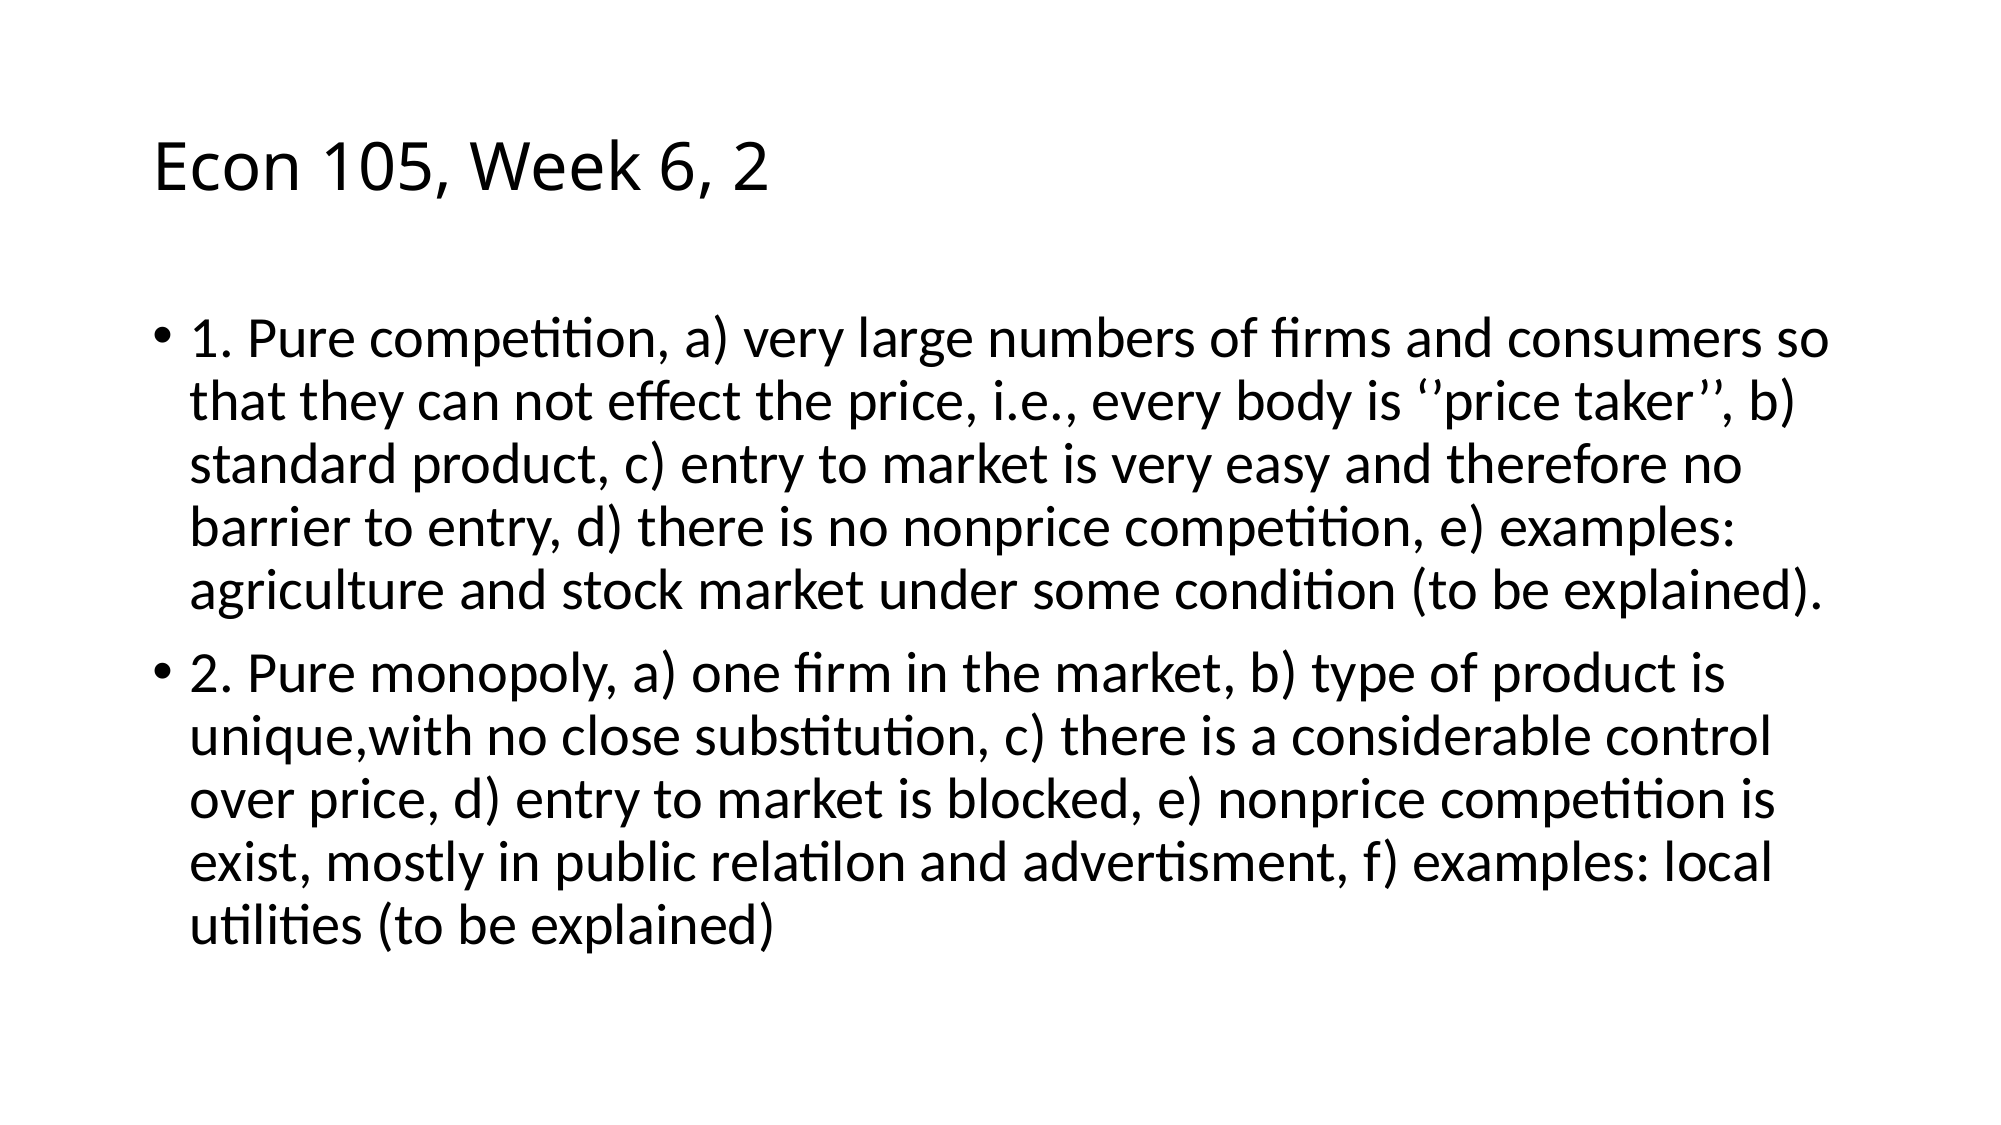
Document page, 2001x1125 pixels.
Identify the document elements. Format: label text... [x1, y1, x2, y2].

title Econ 105, Week 6, 2 [137, 59, 1863, 278]
list 1. Pure competition, a) very large numbers of firms and consumers so that they can not effect the price, i.e., every body is ‘’price taker’’, b) standard product, c) entry to market is very easy and therefore no barrier to entry, d) there is no nonprice competition, e) examples: agriculture and stock market under some condition (to be explained). 2. Pure monopoly, a) one firm in the market, b) type of product is unique,with no close substitution, c) there is a considerable control over price, d) entry to market is blocked, e) nonprice competition is exist, mostly in public relatilon and advertisment, f) examples: local utilities (to be explained) [137, 299, 1863, 1014]
